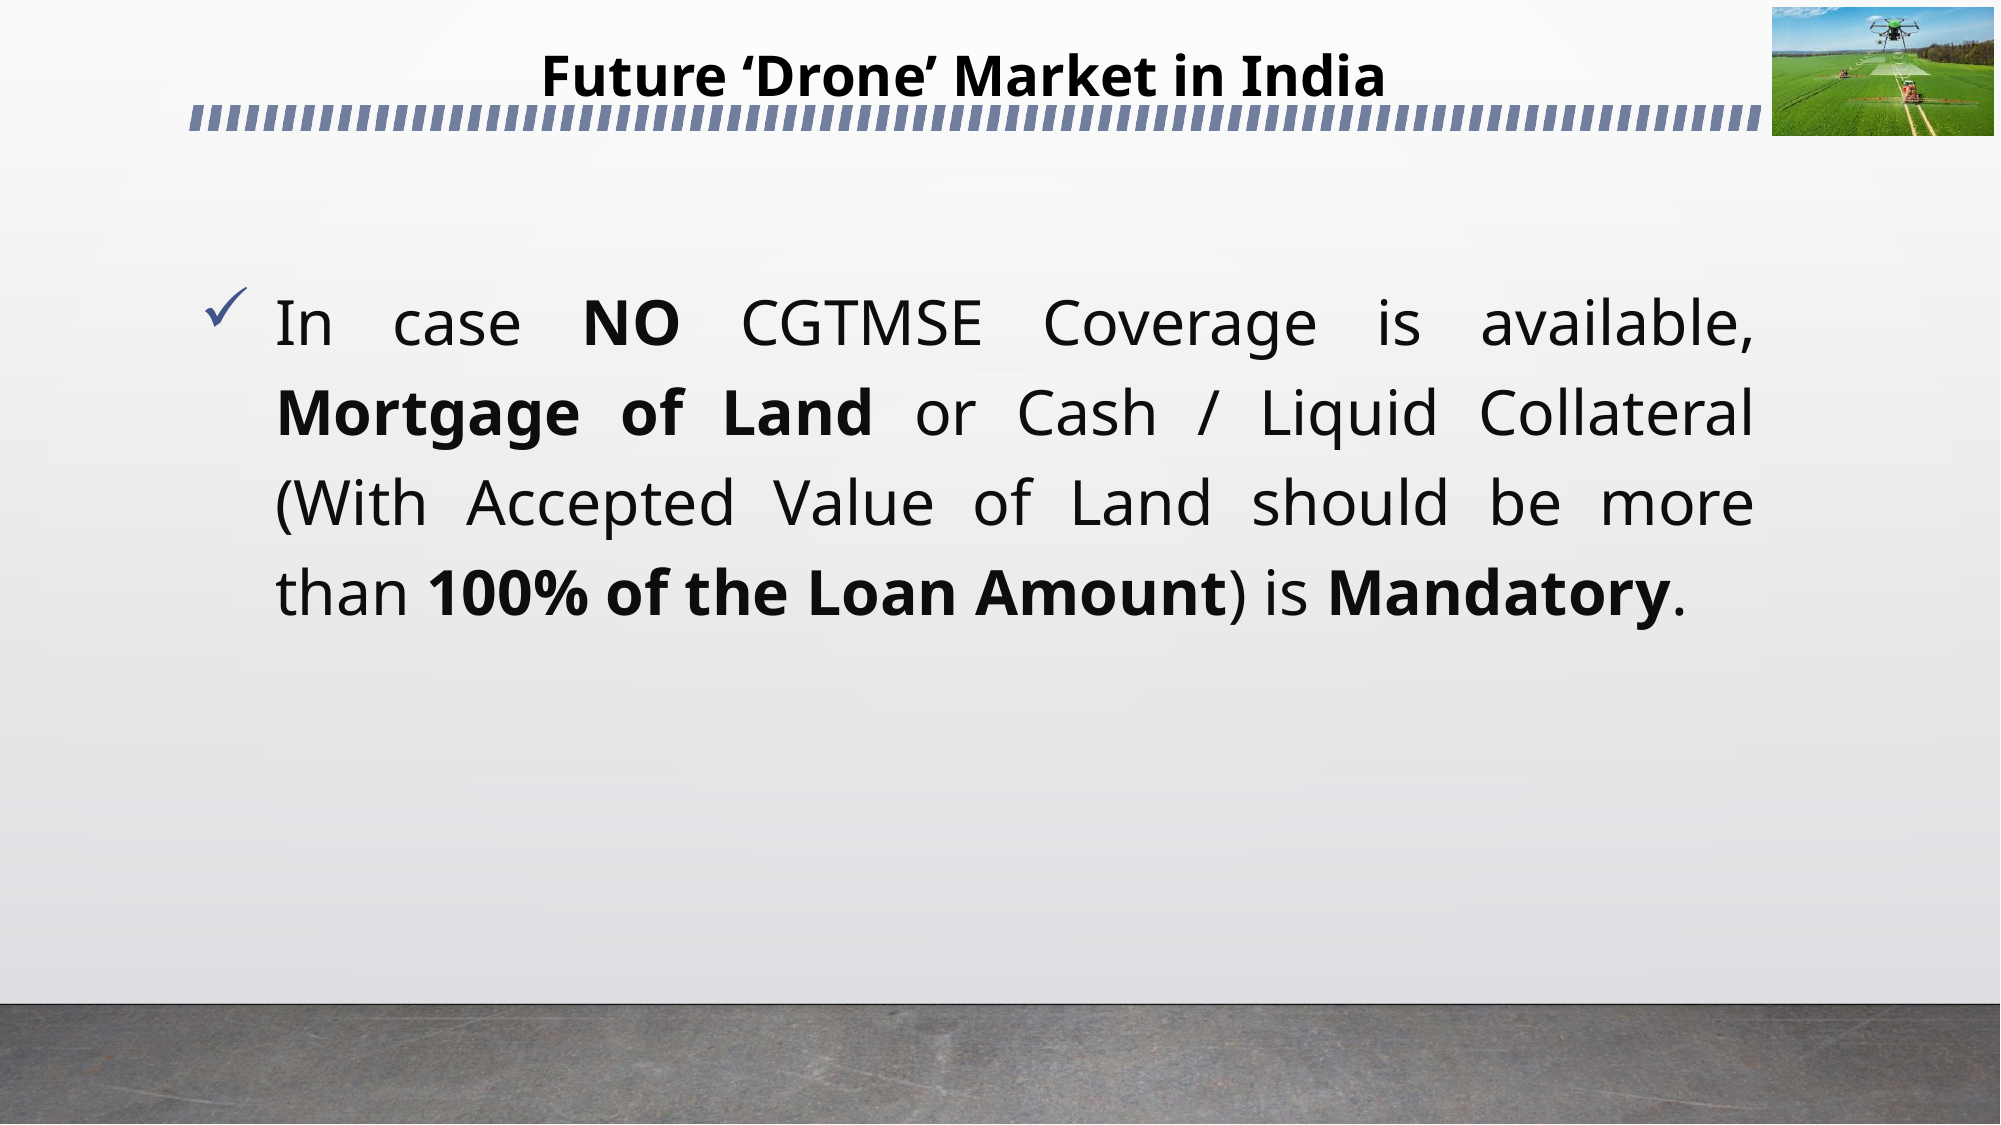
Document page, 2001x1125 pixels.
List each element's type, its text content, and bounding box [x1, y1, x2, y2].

picture [0, 1004, 2000, 1124]
picture [1772, 7, 1995, 136]
subtitle In case NO CGTMSE Coverage is available, Mortgage of Land or Cash / Liquid Collateral (With Accepted Value of Land should be more than 100% of the Loan Amount) is Mandatory. [185, 142, 1773, 960]
title Future ‘Drone’ Market in India [176, 4, 1753, 110]
